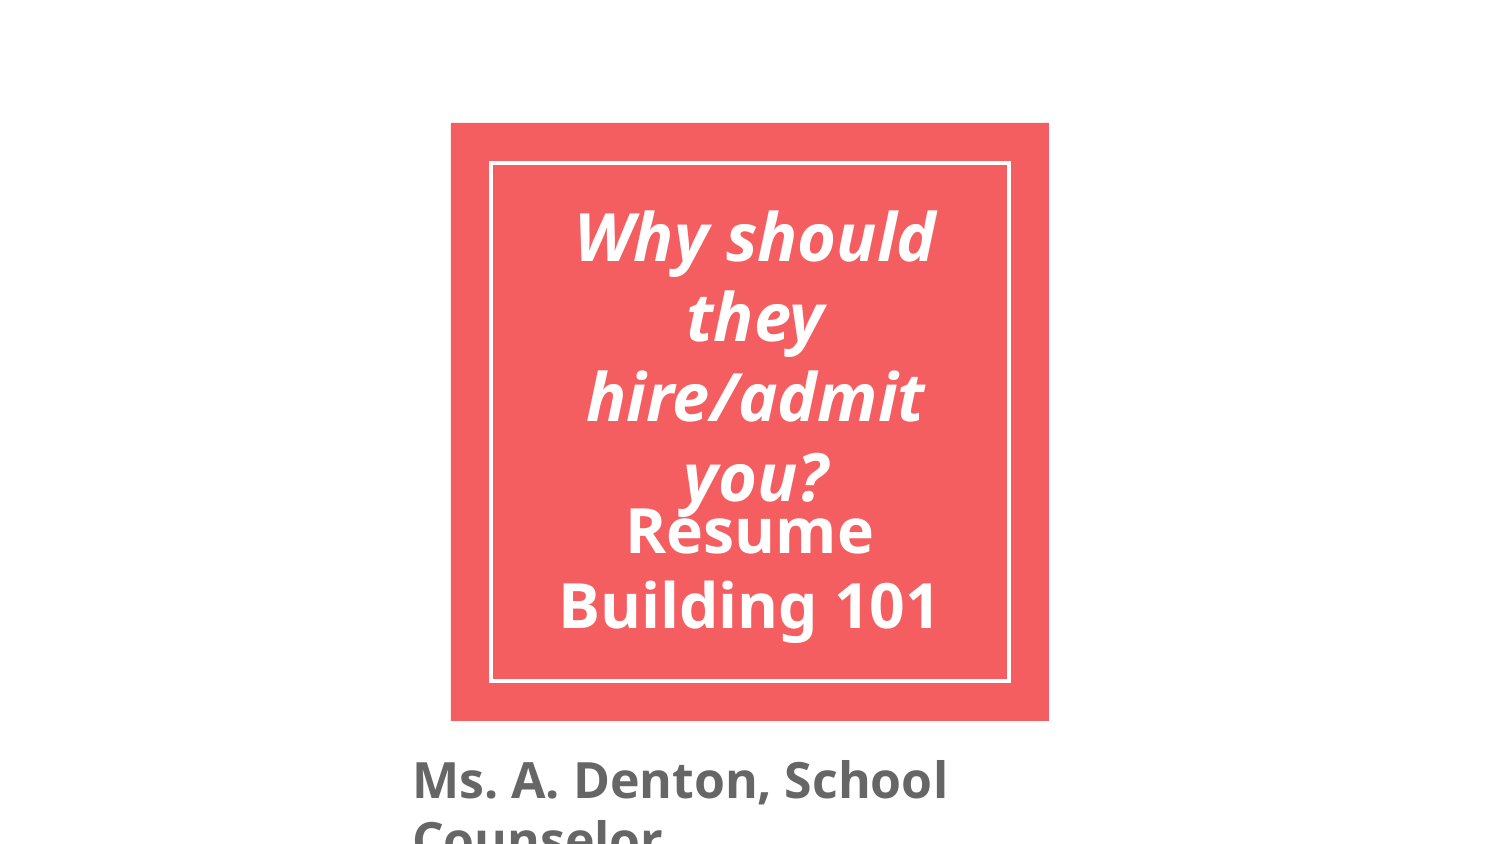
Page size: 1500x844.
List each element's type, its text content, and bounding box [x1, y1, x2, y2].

text_box Ms. A. Denton, School Counselor. [397, 733, 1218, 784]
subtitle Resume Building 101 [507, 541, 993, 657]
title Why should they hire/admit you? [503, 159, 1008, 549]
